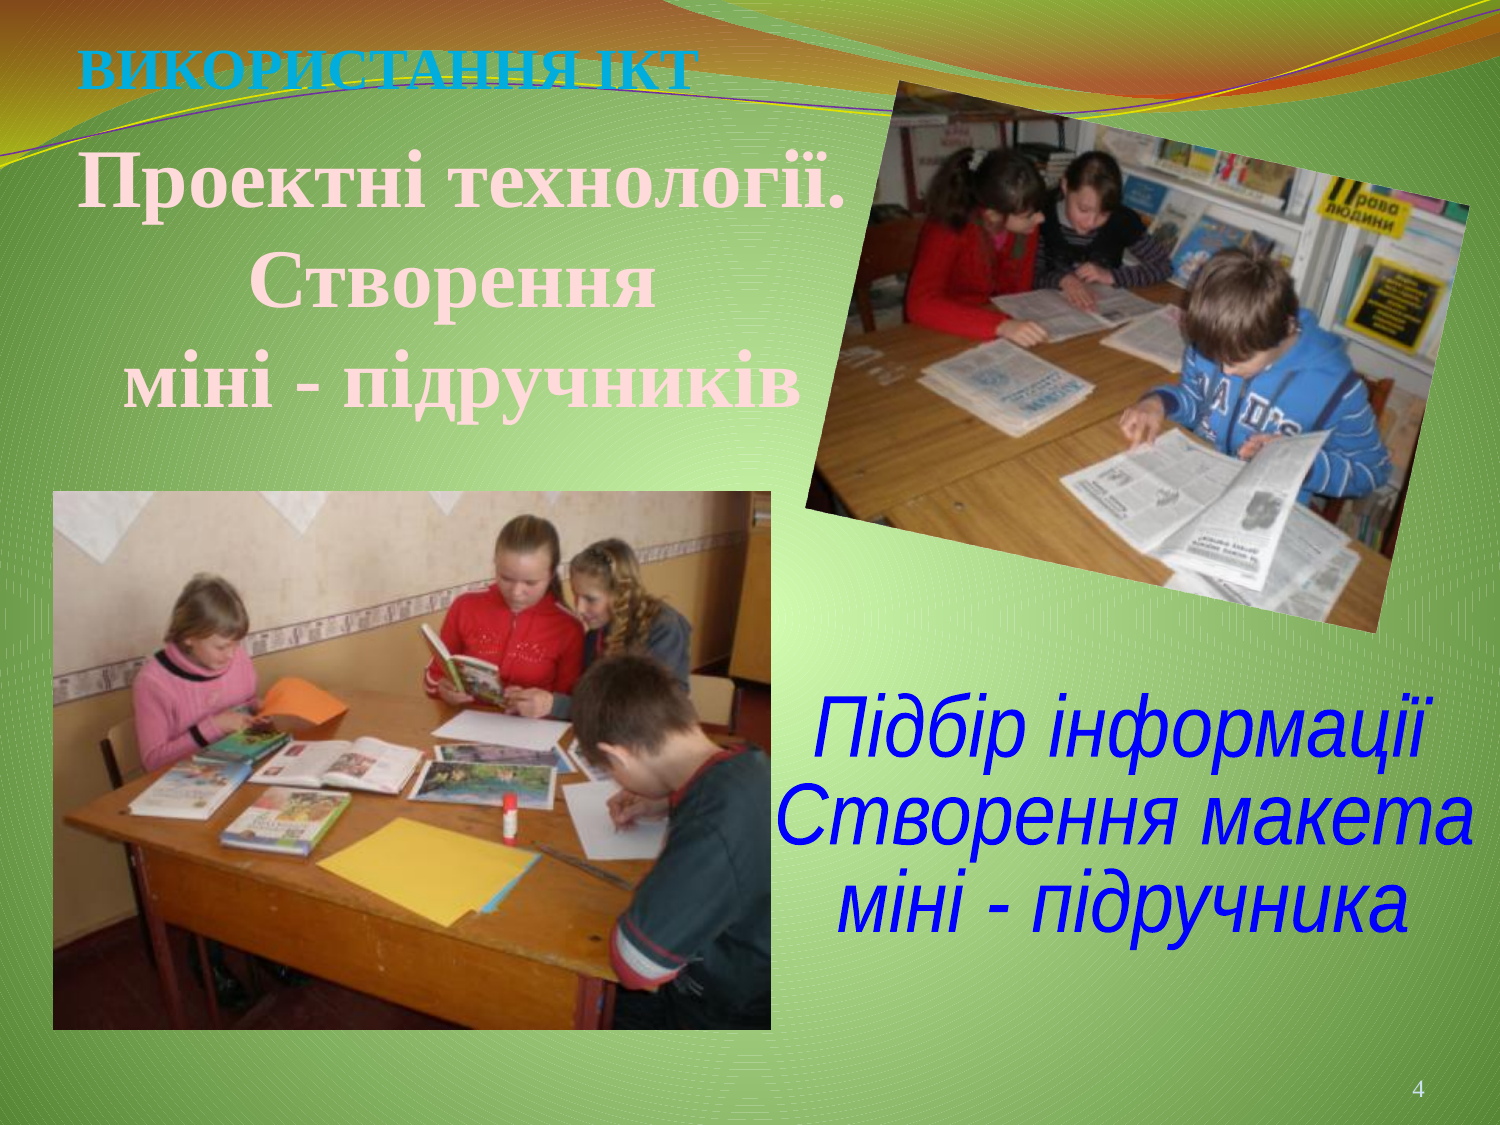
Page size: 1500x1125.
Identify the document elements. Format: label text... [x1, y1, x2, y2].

picture [806, 81, 1469, 633]
text_box Використання ІКТ [62, 23, 729, 109]
slide_number 4 [1299, 1042, 1425, 1103]
text_box Проектні технології. Створення міні - підручників [62, 117, 863, 432]
picture [52, 491, 772, 1031]
